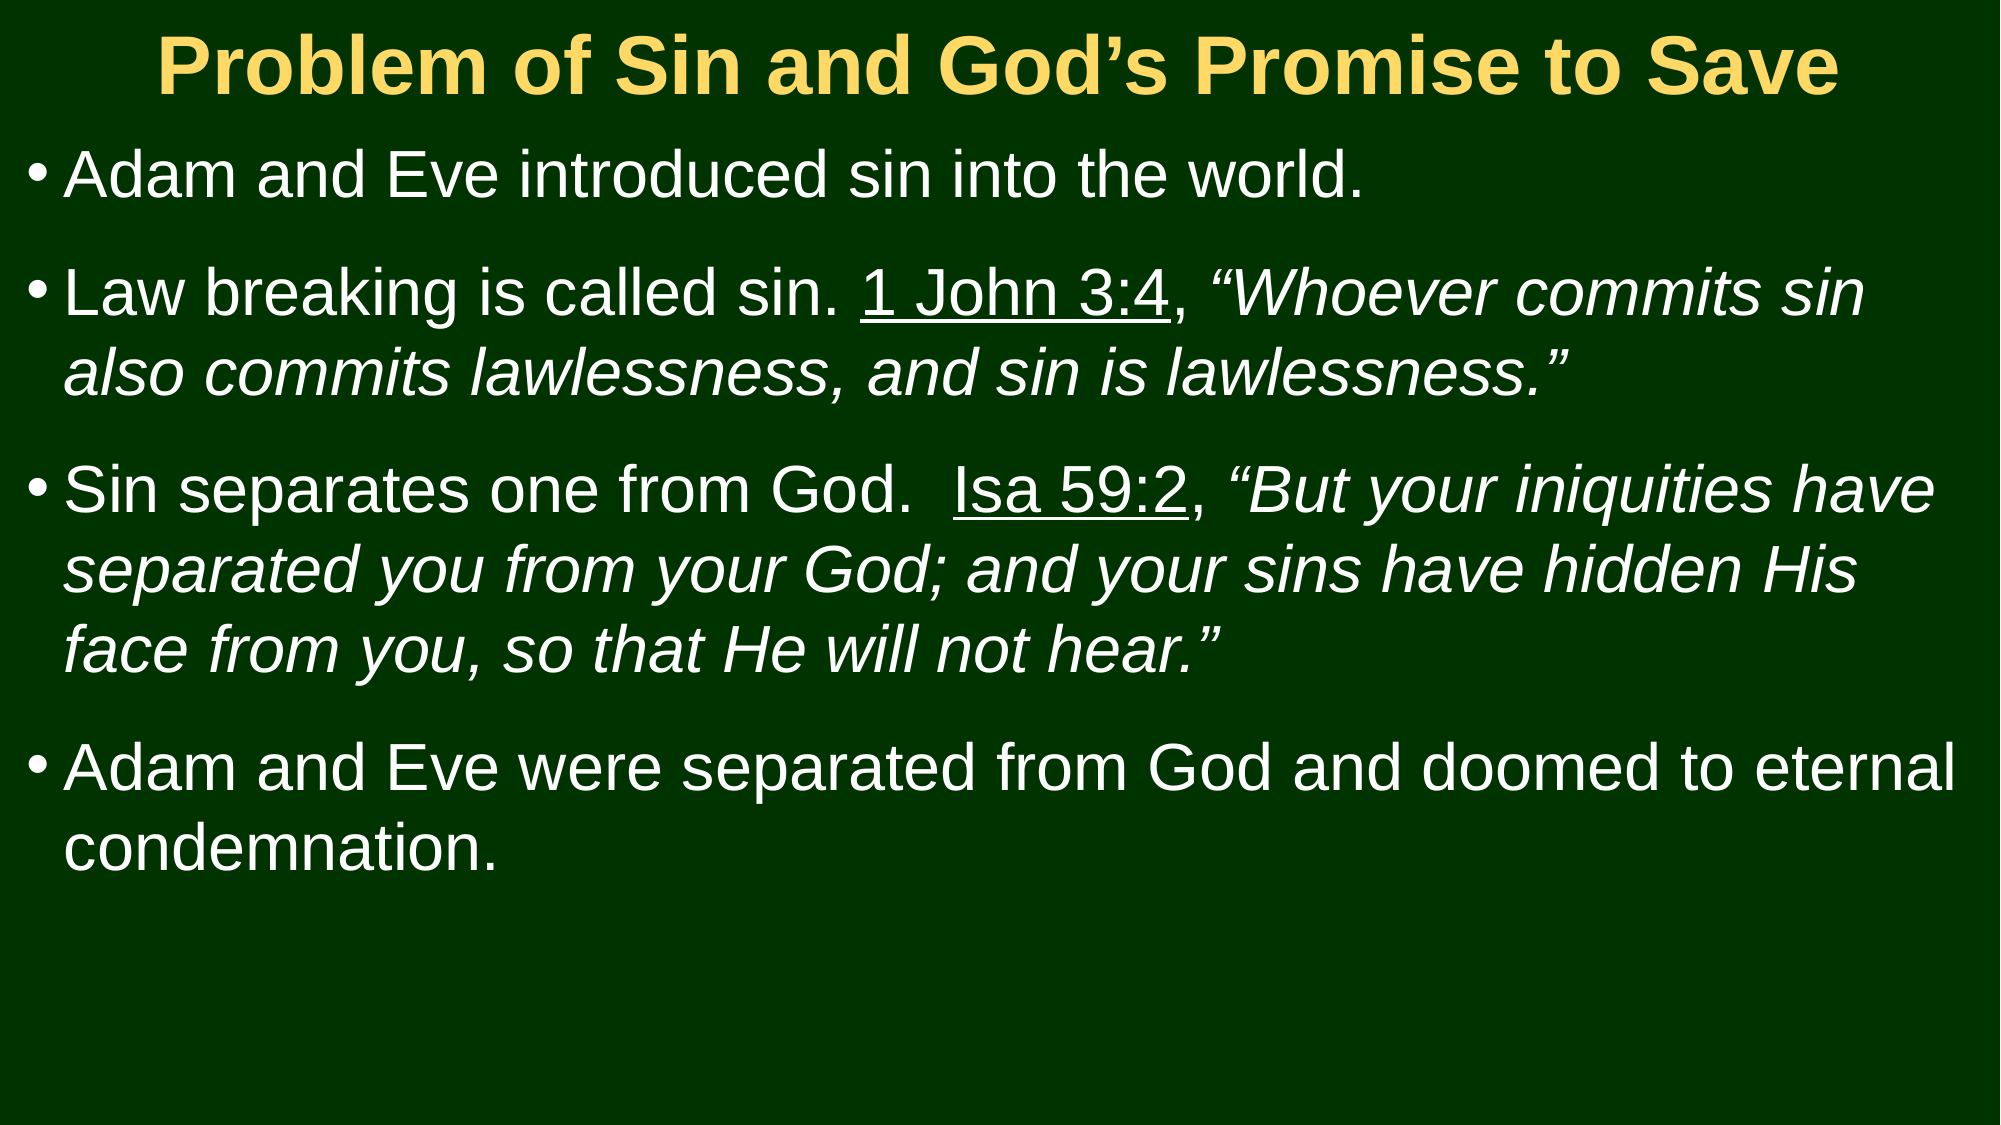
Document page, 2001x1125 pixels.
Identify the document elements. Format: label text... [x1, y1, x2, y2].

list Adam and Eve introduced sin into the world. Law breaking is called sin. 1 John 3:4, “Whoever commits sin also commits lawlessness, and sin is lawlessness.” Sin separates one from God. Isa 59:2, “But your iniquities have separated you from your God; and your sins have hidden His face from you, so that He will not hear.” Adam and Eve were separated from God and doomed to eternal condemnation. [11, 123, 1988, 1096]
title Problem of Sin and God’s Promise to Save [11, 11, 1988, 123]
